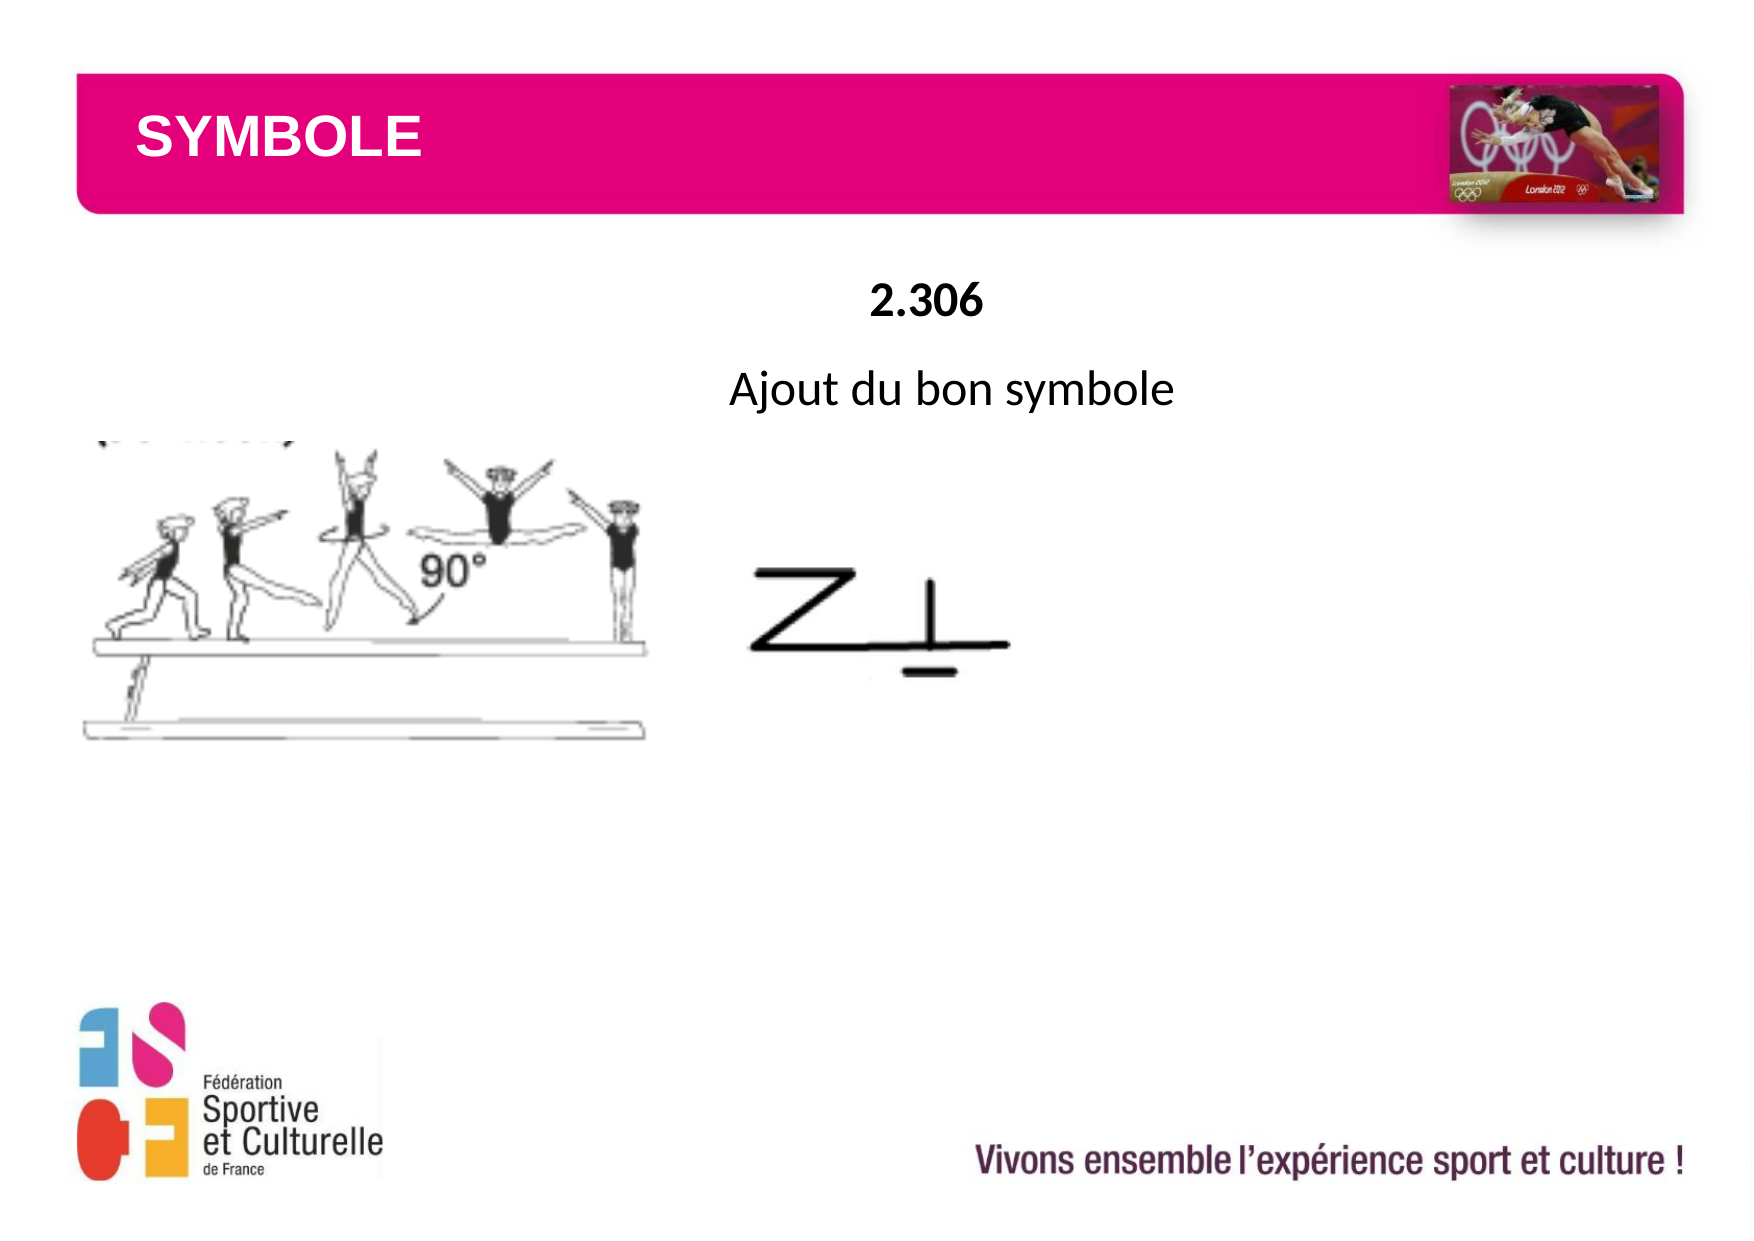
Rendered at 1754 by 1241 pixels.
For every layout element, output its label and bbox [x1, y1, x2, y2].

picture [65, 440, 704, 757]
text_box [0, 0, 1753, 1240]
